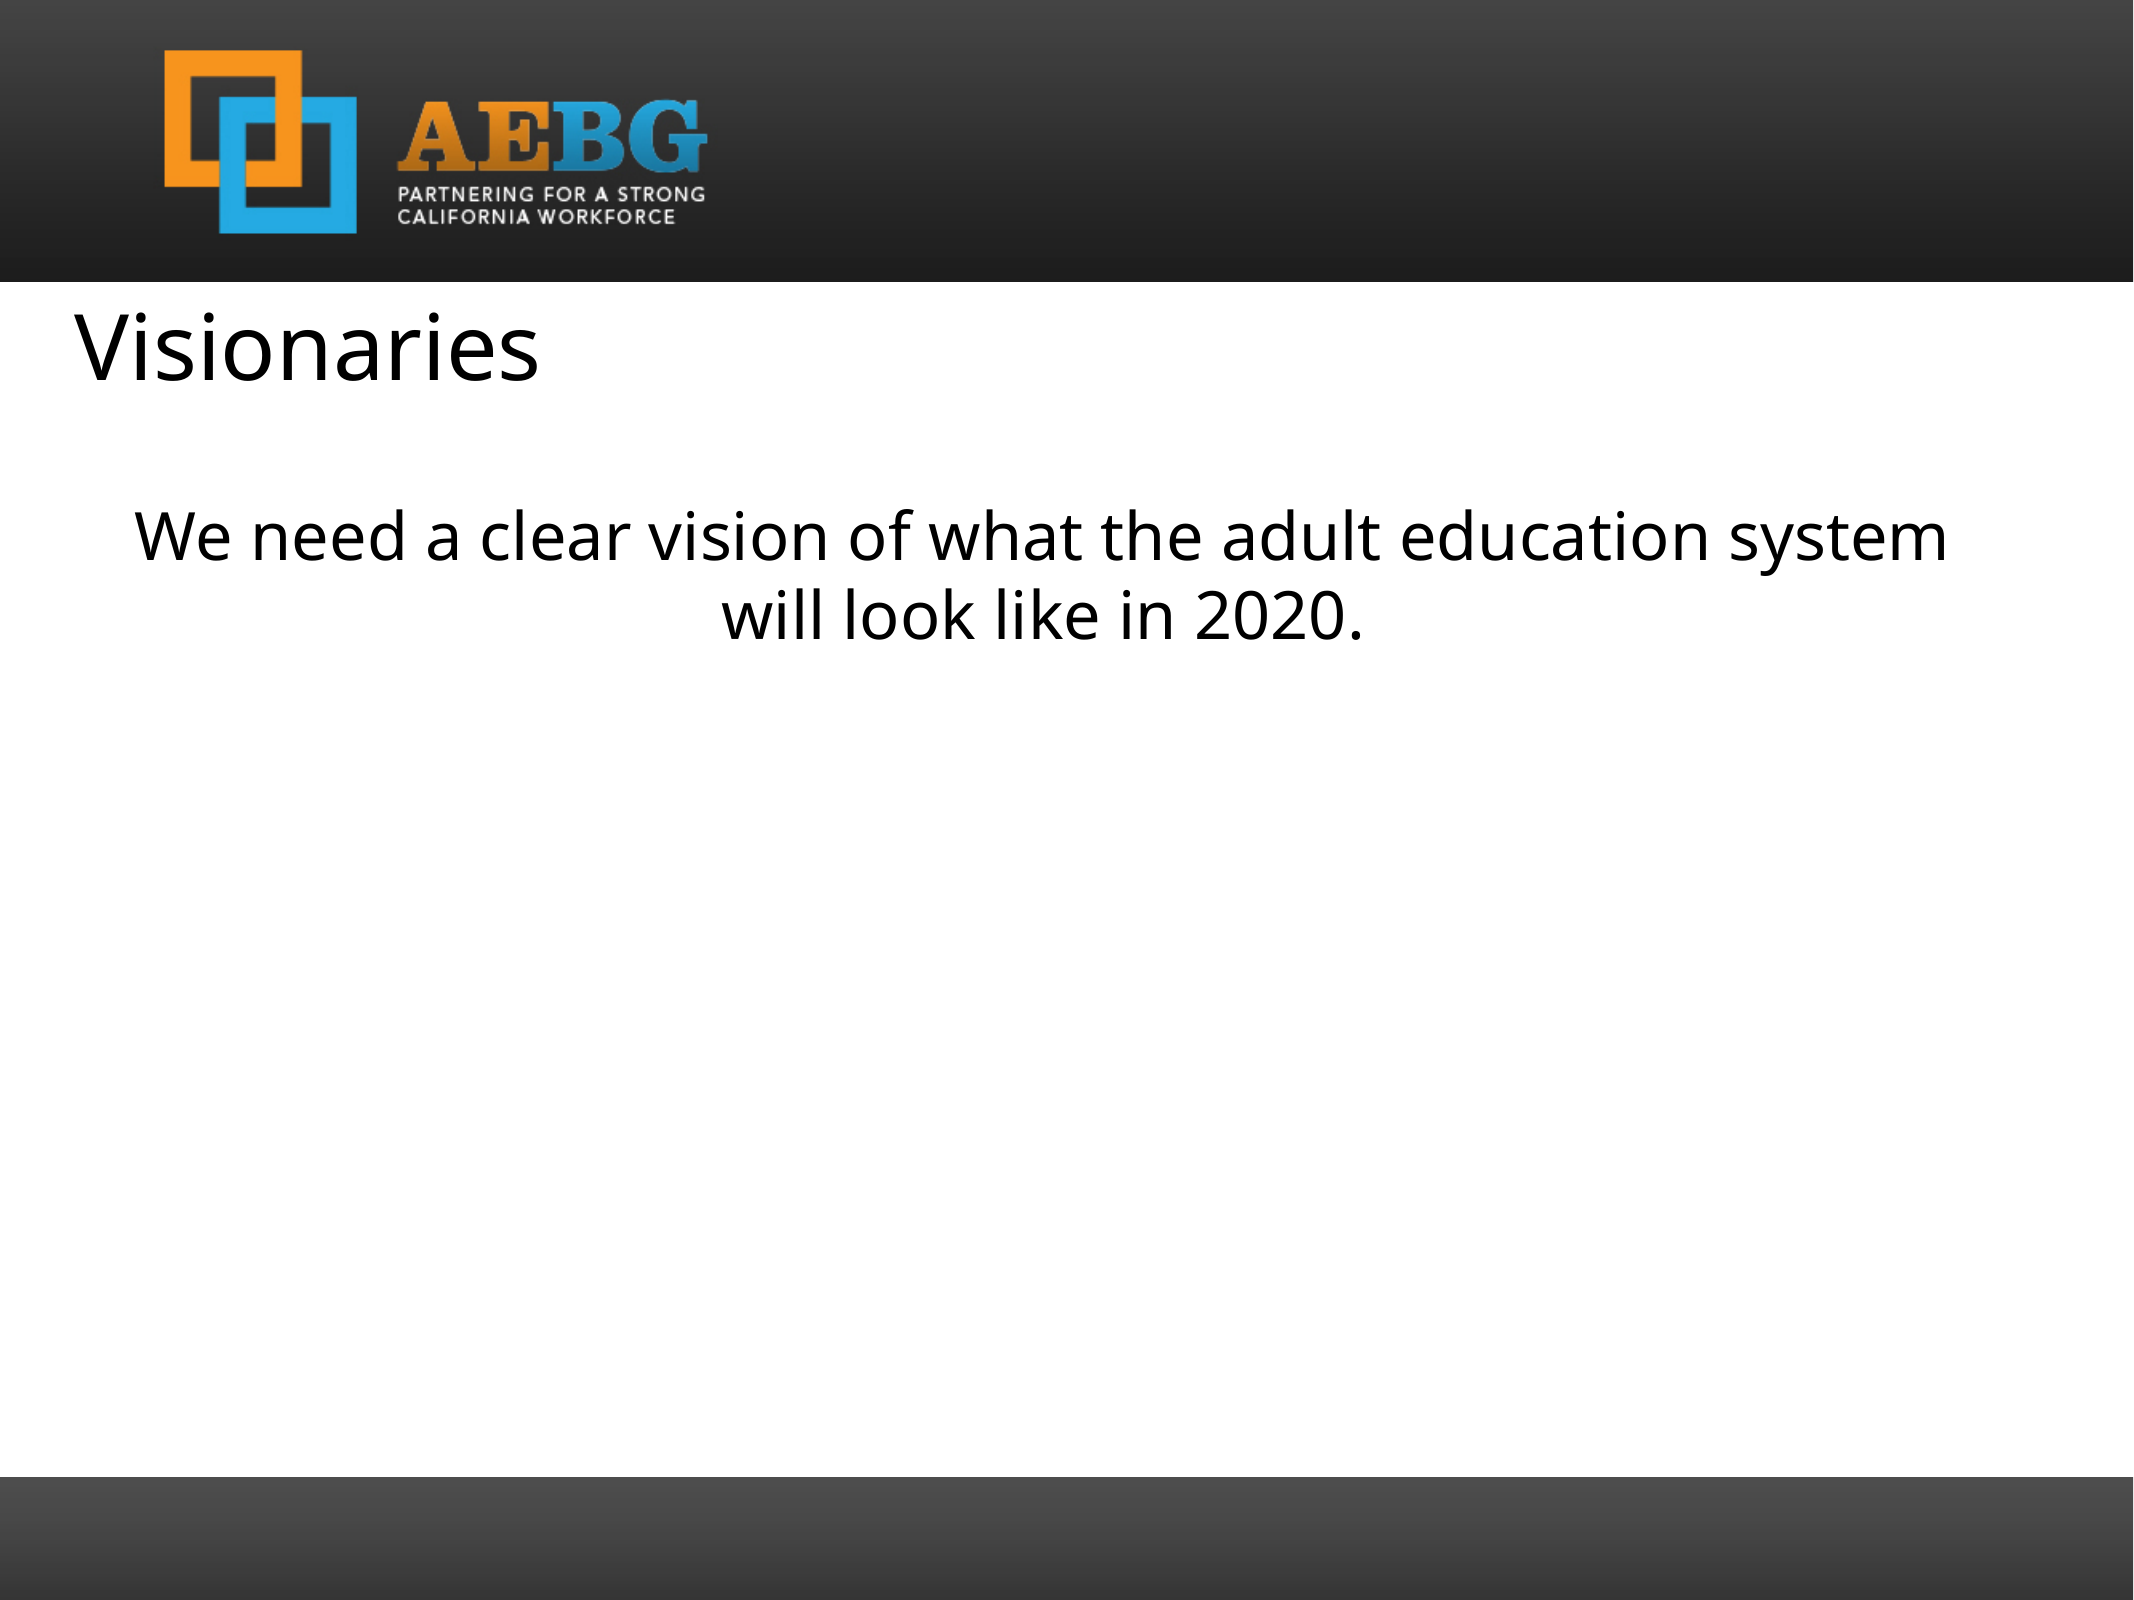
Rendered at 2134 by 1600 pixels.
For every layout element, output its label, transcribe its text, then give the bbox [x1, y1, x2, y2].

picture [0, 0, 2134, 282]
list We need a clear vision of what the adult education system will look like in 2020. [59, 486, 2028, 1447]
list Visionaries [60, 281, 2028, 465]
picture [0, 1477, 2134, 1600]
